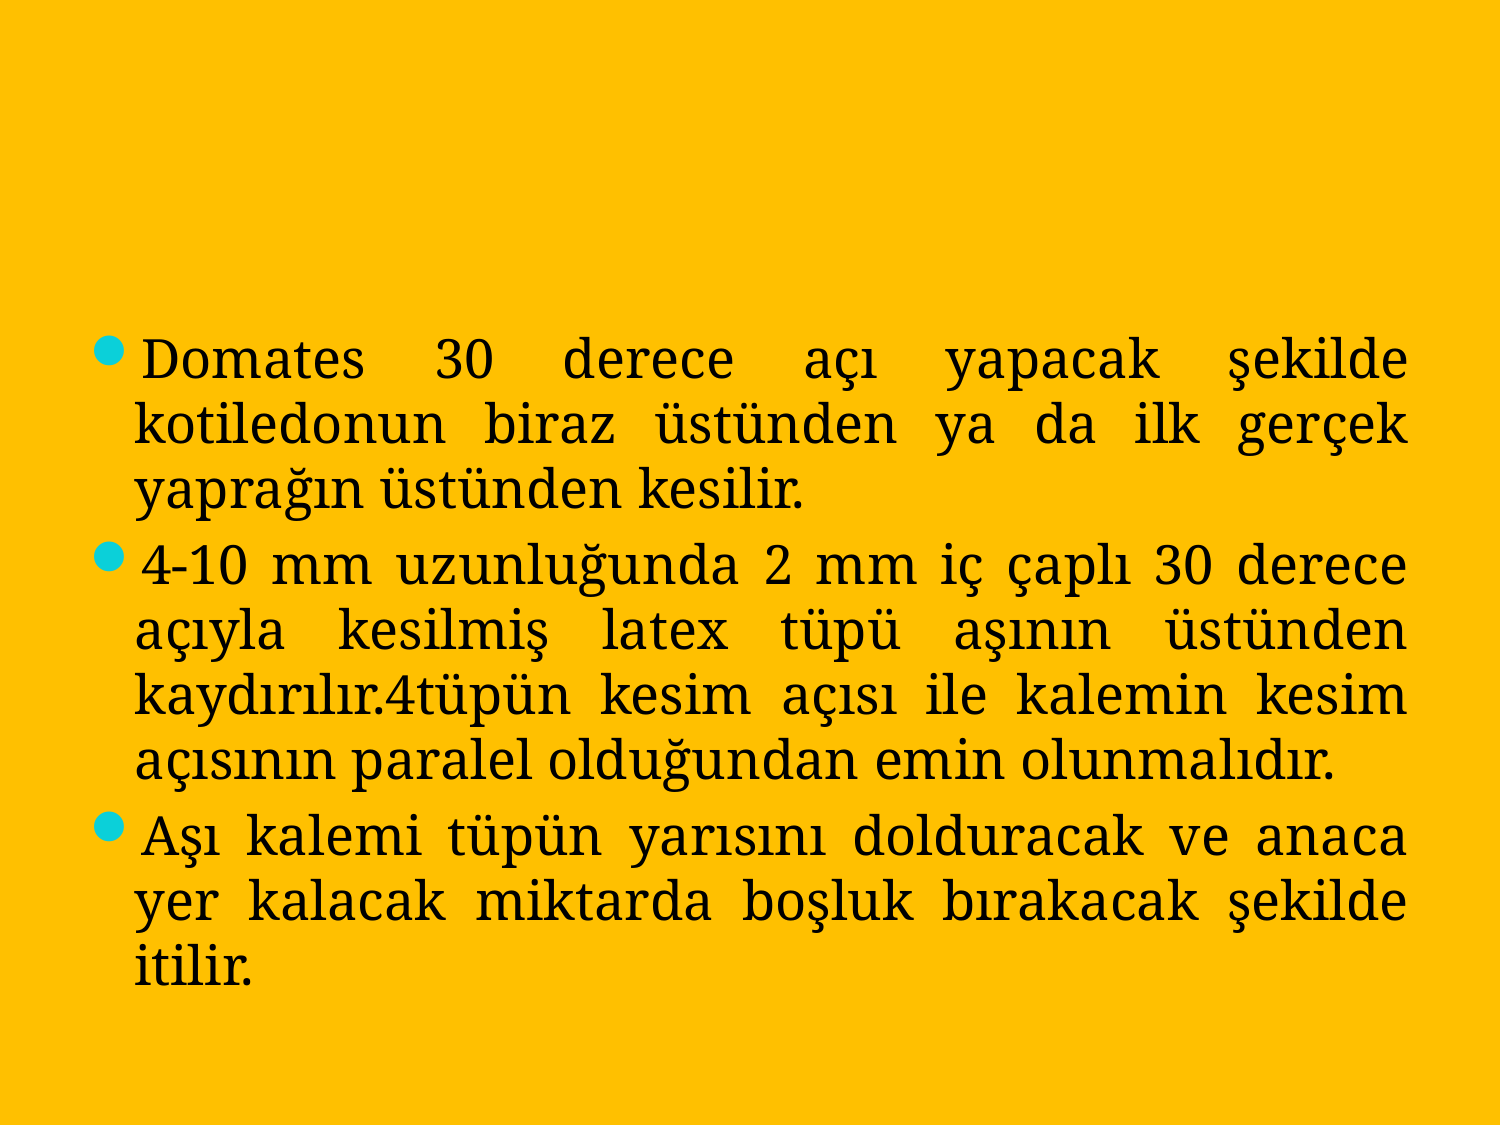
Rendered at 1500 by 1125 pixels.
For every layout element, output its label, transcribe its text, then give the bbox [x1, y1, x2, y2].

list Domates 30 derece açı yapacak şekilde kotiledonun biraz üstünden ya da ilk gerçek yaprağın üstünden kesilir. 4-10 mm uzunluğunda 2 mm iç çaplı 30 derece açıyla kesilmiş latex tüpü aşının üstünden kaydırılır.4tüpün kesim açısı ile kalemin kesim açısının paralel olduğundan emin olunmalıdır. Aşı kalemi tüpün yarısını dolduracak ve anaca yer kalacak miktarda boşluk bırakacak şekilde itilir. [75, 317, 1425, 1038]
